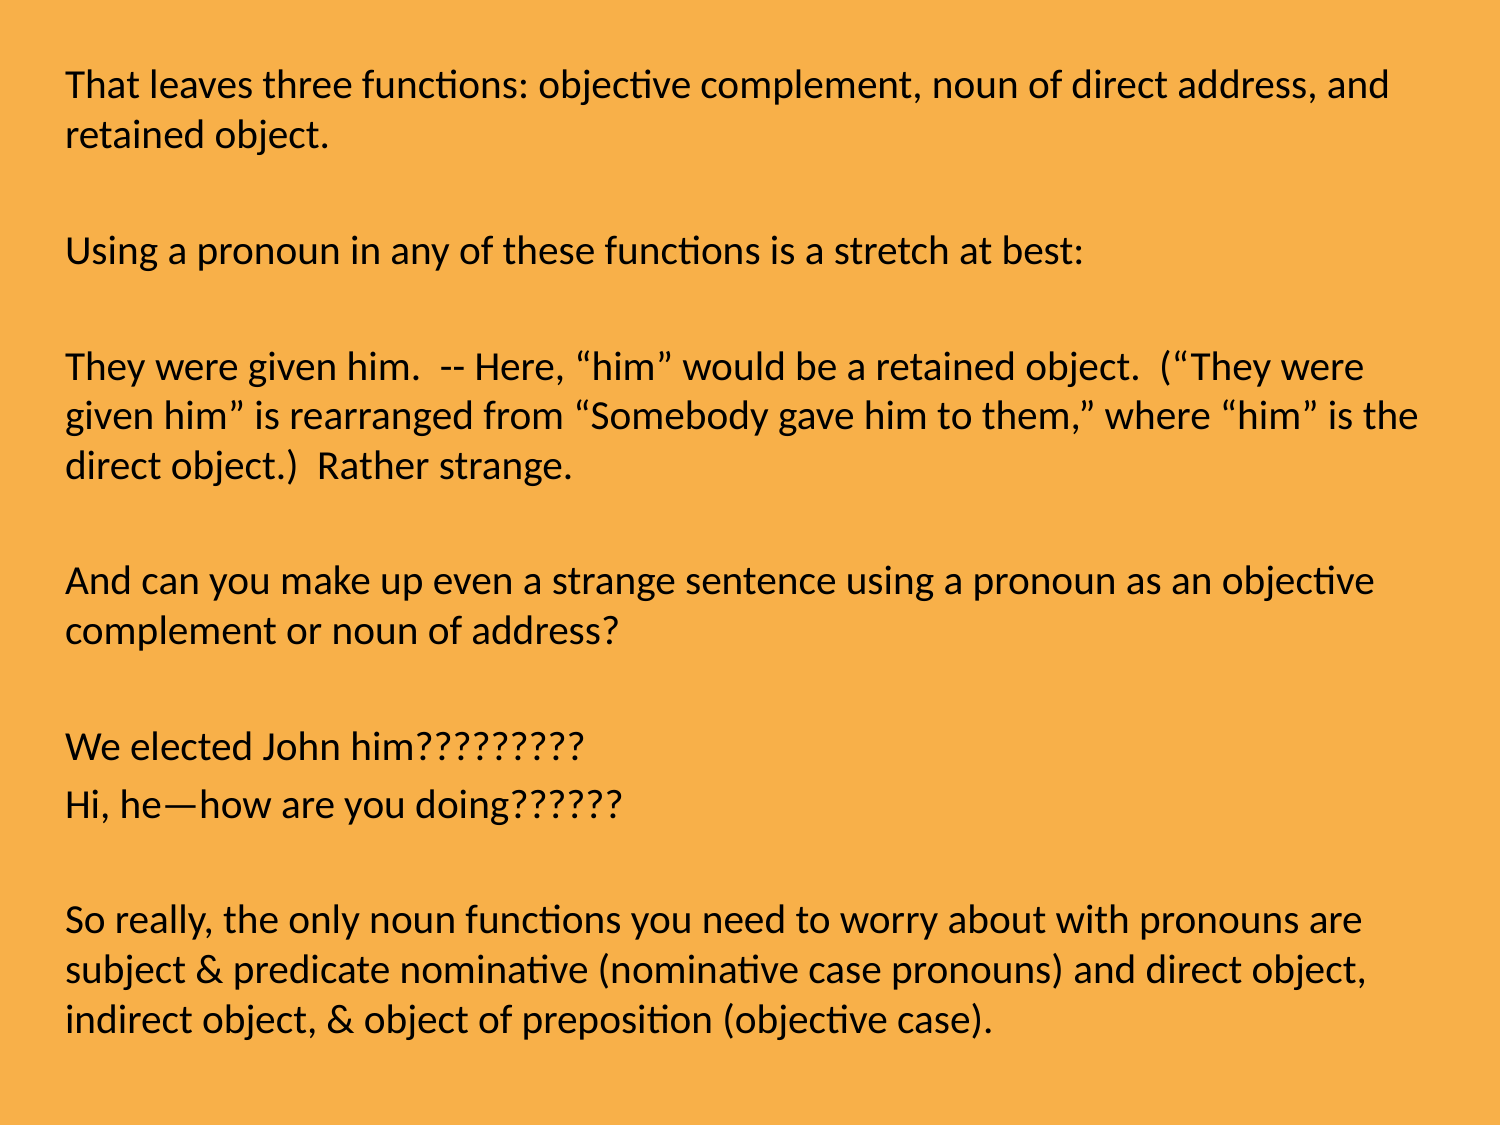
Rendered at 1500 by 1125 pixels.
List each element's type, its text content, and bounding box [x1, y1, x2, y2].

list That leaves three functions: objective complement, noun of direct address, and retained object. Using a pronoun in any of these functions is a stretch at best: They were given him. -- Here, “him” would be a retained object. (“They were given him” is rearranged from “Somebody gave him to them,” where “him” is the direct object.) Rather strange. And can you make up even a strange sentence using a pronoun as an objective complement or noun of address? We elected John him????????? Hi, he—how are you doing?????? So really, the only noun functions you need to worry about with pronouns are subject & predicate nominative (nominative case pronouns) and direct object, indirect object, & object of preposition (objective case). [50, 50, 1463, 1063]
